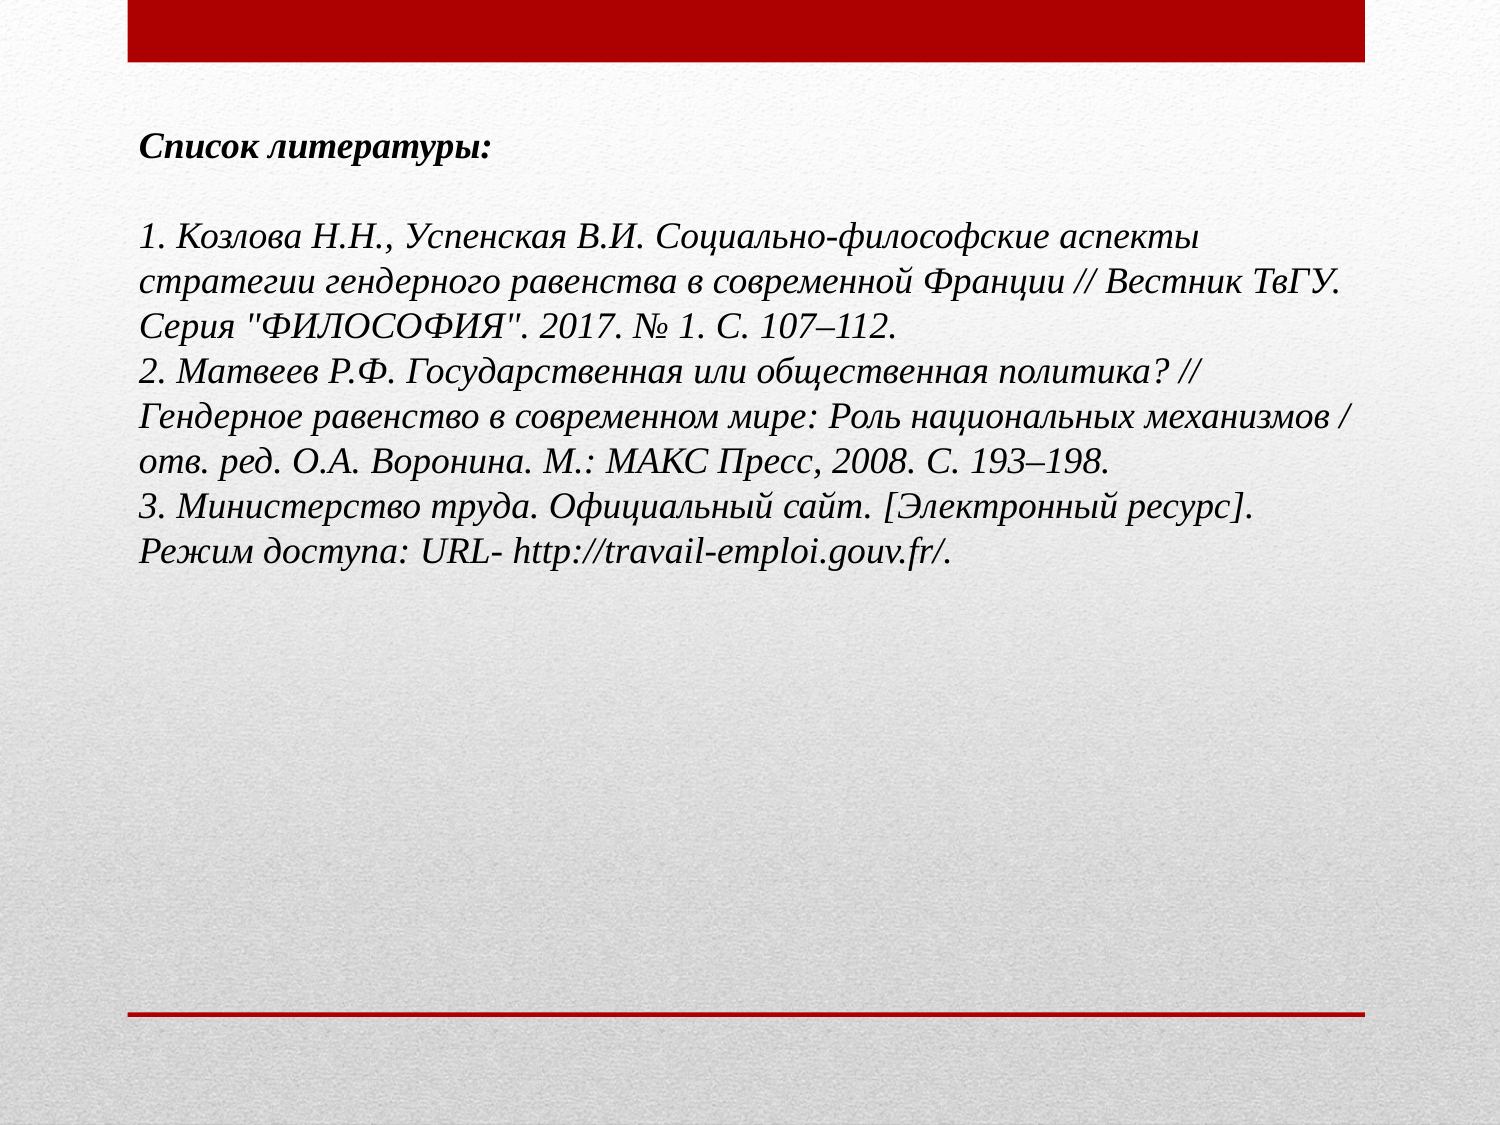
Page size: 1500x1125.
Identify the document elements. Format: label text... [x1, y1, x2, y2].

text_box Список литературы: 1. Козлова Н.Н., Успенская В.И. Социально-философские аспекты стратегии гендерного равенства в современной Франции // Вестник ТвГУ. Серия "ФИЛОСОФИЯ". 2017. № 1. С. 107–112. 2. Матвеев Р.Ф. Государственная или общественная политика? // Гендерное равенство в современном мире: Роль национальных механизмов / отв. ред. О.А. Воронина. М.: МАКС Пресс, 2008. С. 193–198. 3. Министерство труда. Официальный сайт. [Электронный ресурс]. Режим доступа: URL- http://travail-emploi.gouv.fr/. [123, 113, 1376, 579]
